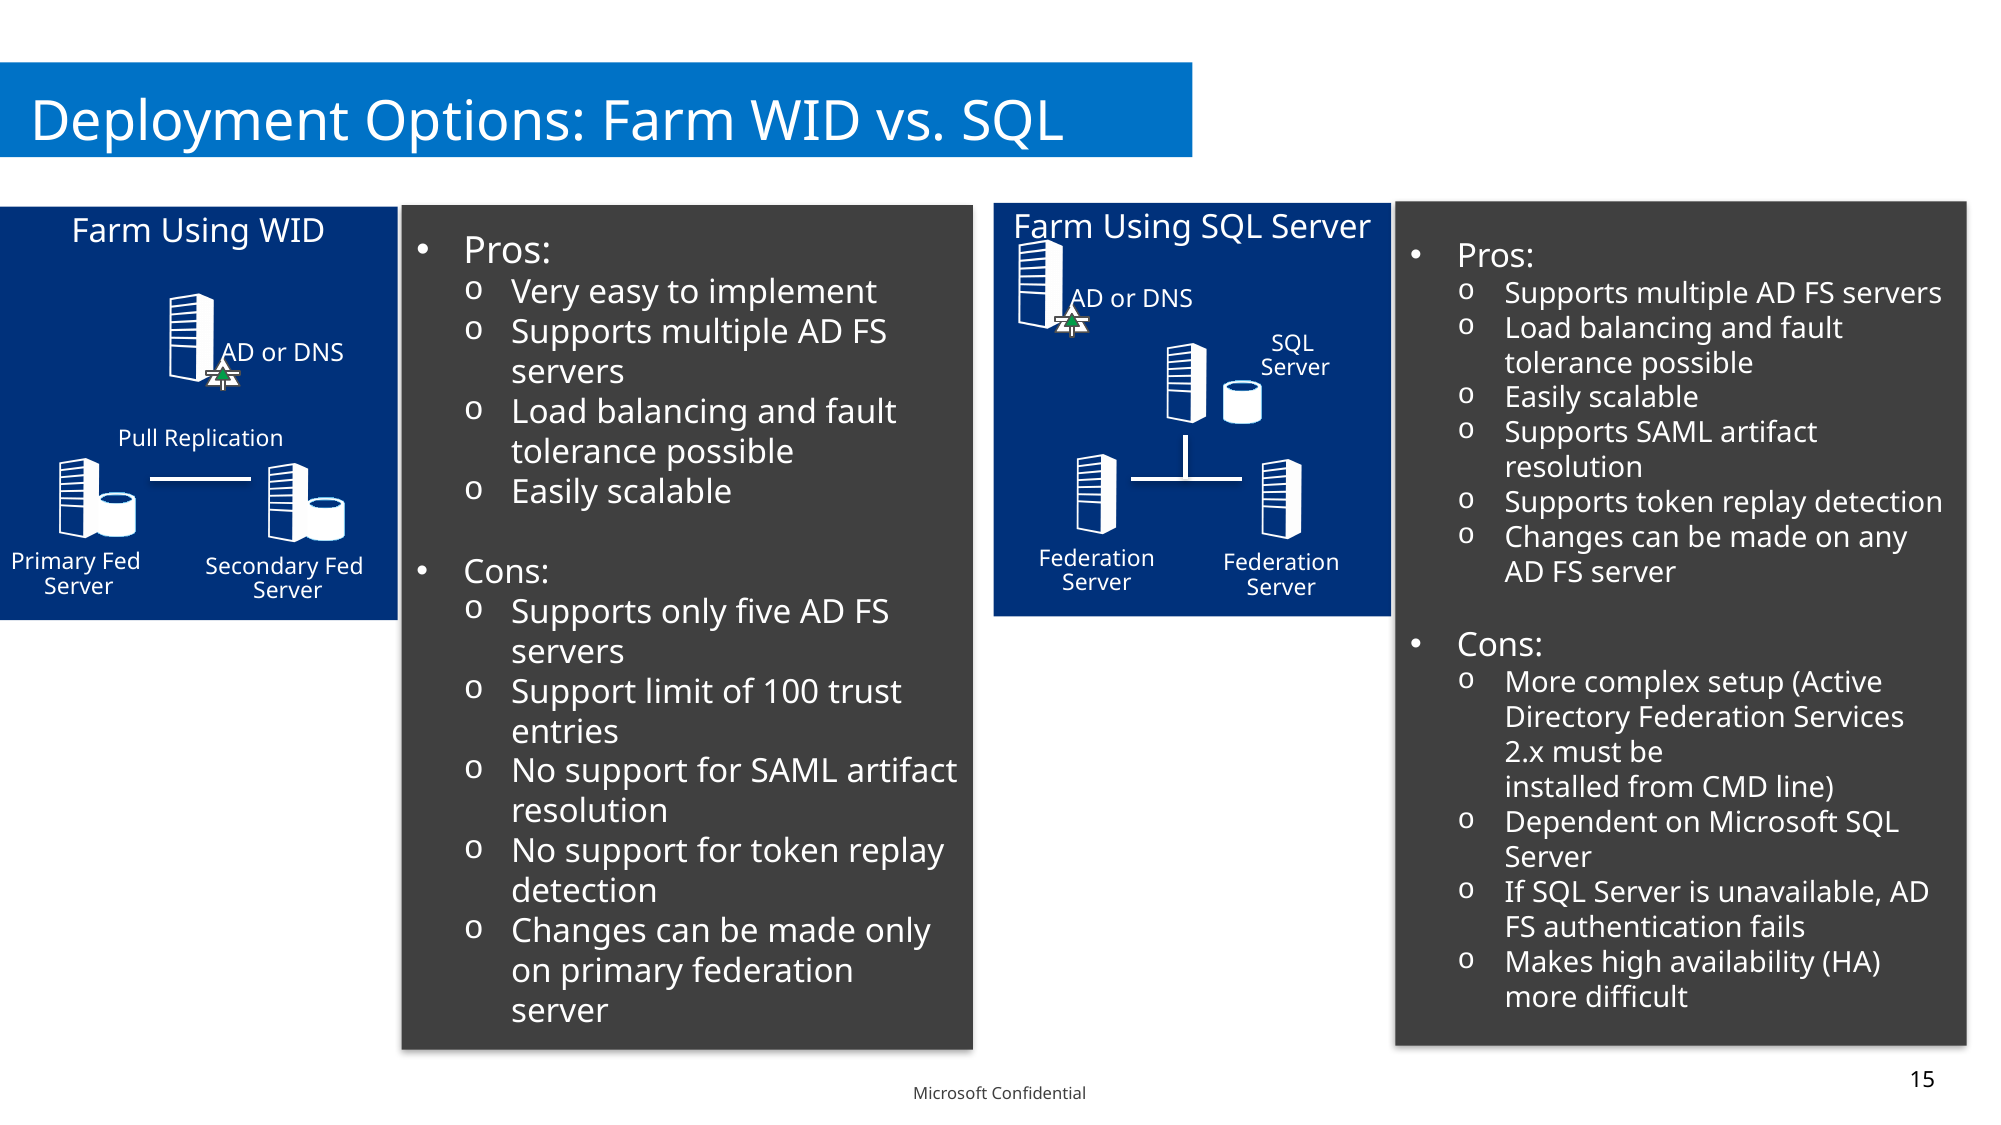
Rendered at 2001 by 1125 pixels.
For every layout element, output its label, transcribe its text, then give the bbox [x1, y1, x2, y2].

picture [1254, 446, 1307, 552]
slide_number 15 [1483, 1055, 1950, 1103]
text_box Primary Fed Server [0, 542, 163, 607]
picture [1069, 441, 1123, 547]
text_box SQL Server [1245, 323, 1346, 389]
text_box Secondary Fed Server [190, 547, 386, 612]
text_box Pros: Very easy to implement Supports multiple AD FS servers Load balancing and fault tolerance possible Easily scalable Cons: Supports only five AD FS servers Support limit of 100 trust entries No support for SAML artifact resolution No support for token replay detection Changes can be made only on primary federation server [401, 204, 974, 1050]
text_box Federation Server [1023, 538, 1171, 604]
text_box Farm Using WID [0, 206, 398, 621]
text_box Pull Replication [102, 419, 300, 459]
picture [1217, 378, 1267, 424]
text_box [260, 450, 350, 556]
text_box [1009, 225, 1208, 343]
text_box Pros: Supports multiple AD FS servers Load balancing and fault tolerance possible Easily scalable Supports SAML artifact resolution Supports token replay detection Changes can be made on any AD FS server Cons: More complex setup (Active Directory Federation Services 2.x must be installed from CMD line) Dependent on Microsoft SQL Server If SQL Server is unavailable, AD FS authentication fails Makes high availability (HA) more difficult [1395, 201, 1967, 1047]
text_box Federation Server [1208, 543, 1355, 608]
title Deployment Options: Farm WID vs. SQL Server [0, 62, 1193, 158]
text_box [51, 445, 141, 551]
text_box Farm Using SQL Server [993, 202, 1391, 617]
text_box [160, 278, 359, 397]
picture [1159, 330, 1212, 436]
